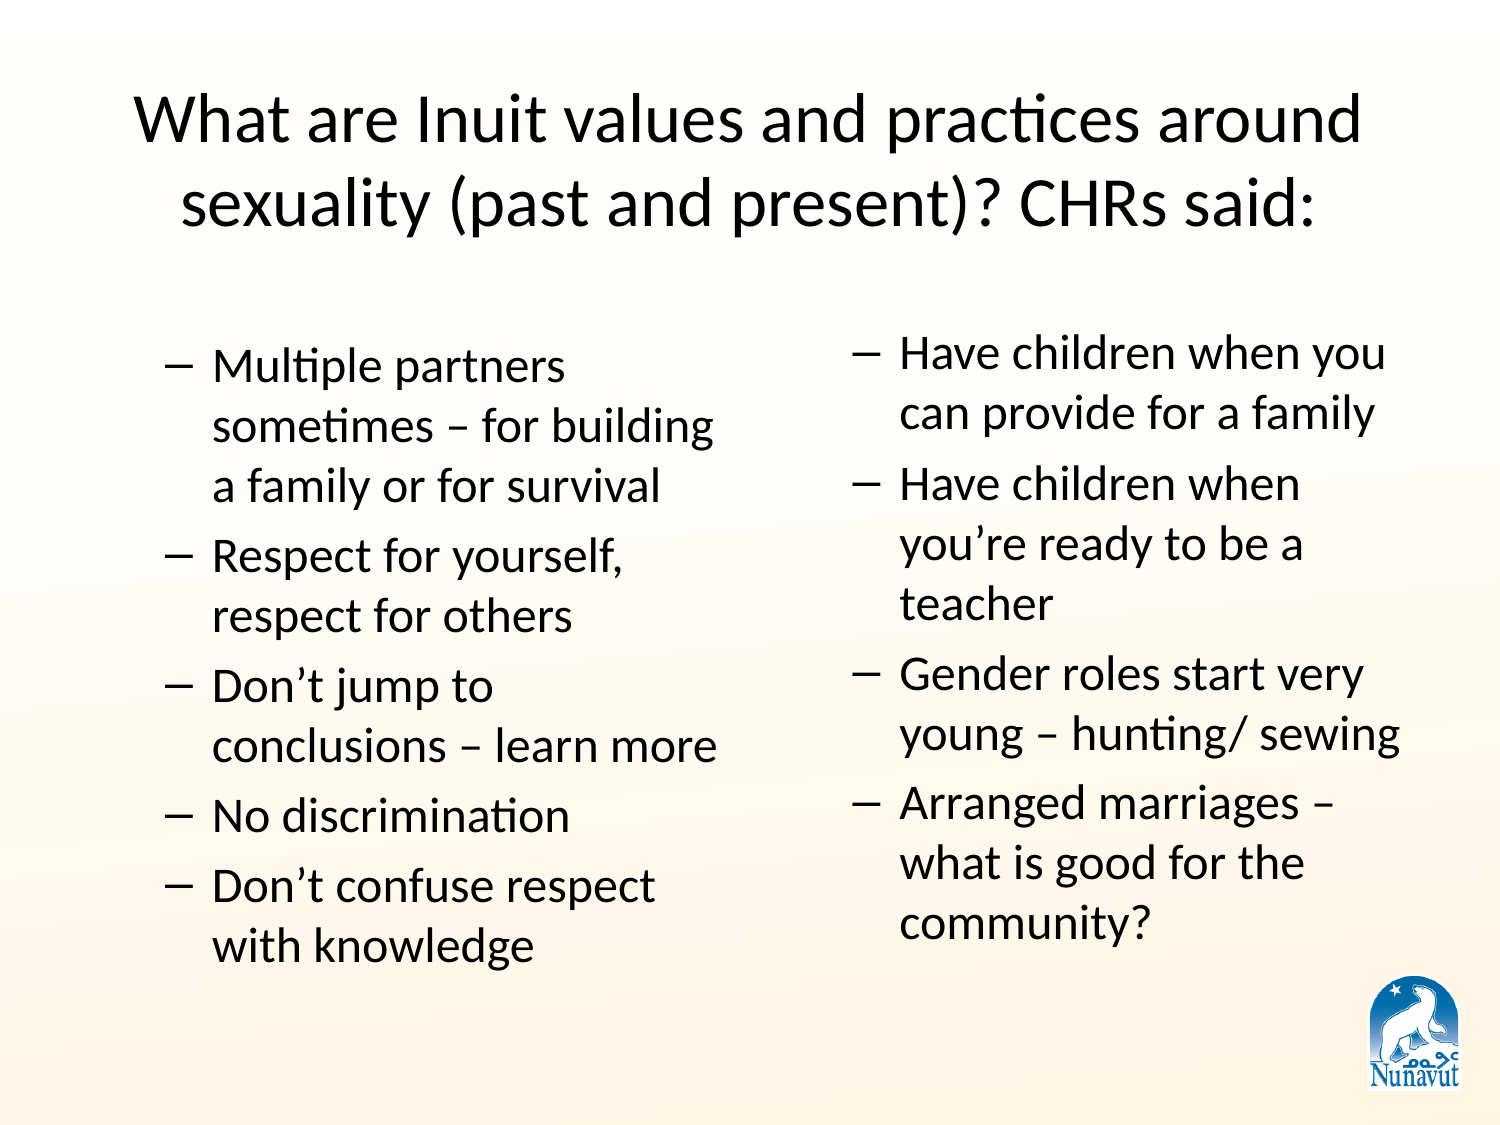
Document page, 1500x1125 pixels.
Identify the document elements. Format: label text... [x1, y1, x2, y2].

title What are Inuit values and practices around sexuality (past and present)? CHRs said: [75, 62, 1425, 250]
picture [0, 0, 1500, 1125]
list Multiple partners sometimes – for building a family or for survival Respect for yourself, respect for others Don’t jump to conclusions – learn more No discrimination Don’t confuse respect with knowledge [75, 324, 738, 1005]
list Have children when you can provide for a family Have children when you’re ready to be a teacher Gender roles start very young – hunting/ sewing Arranged marriages – what is good for the community? [762, 312, 1425, 1005]
